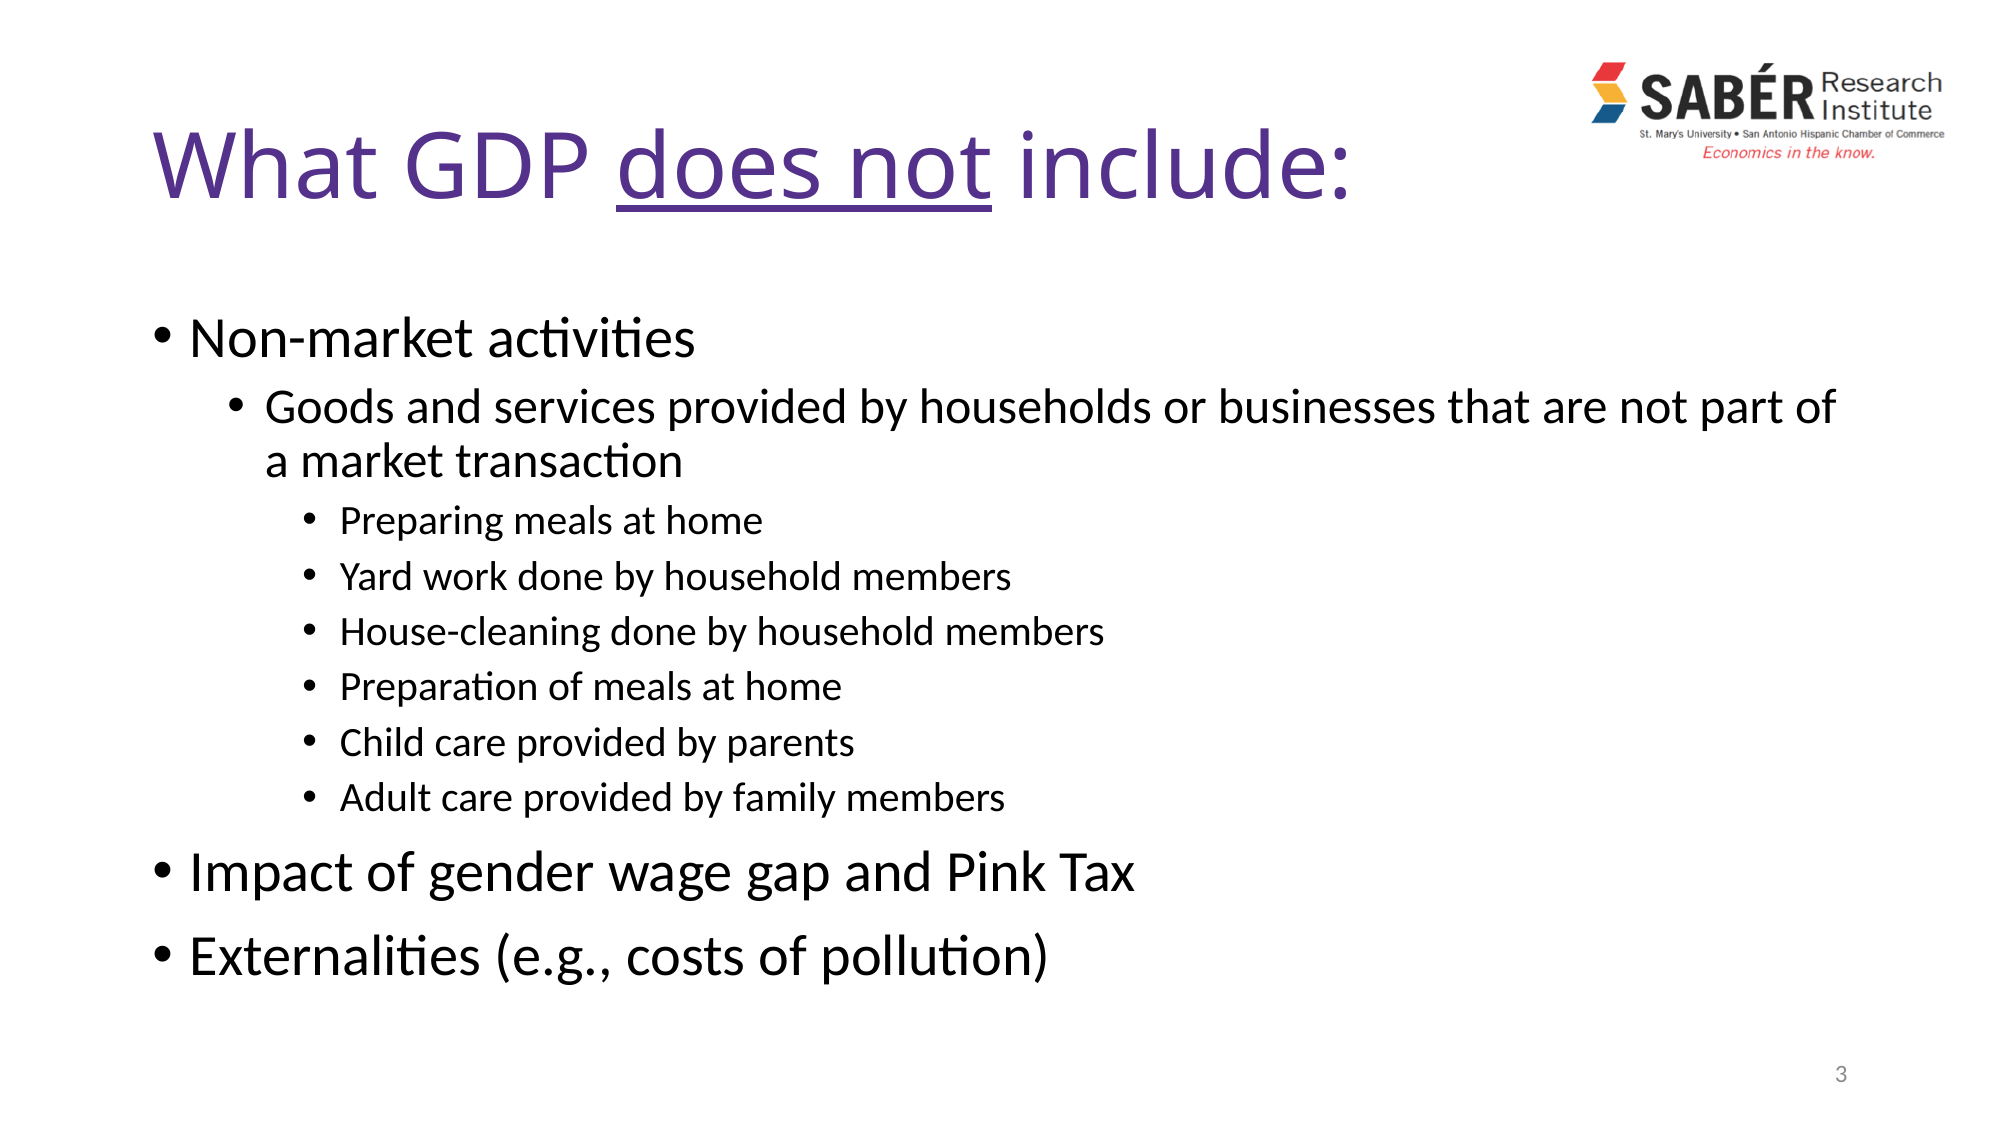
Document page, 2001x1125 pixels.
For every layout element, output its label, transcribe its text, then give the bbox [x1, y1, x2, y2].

list Non-market activities Goods and services provided by households or businesses that are not part of a market transaction Preparing meals at home Yard work done by household members House-cleaning done by household members Preparation of meals at home Child care provided by parents Adult care provided by family members Impact of gender wage gap and Pink Tax Externalities (e.g., costs of pollution) [137, 299, 1863, 1014]
title What GDP does not include: [137, 59, 1863, 278]
picture [1534, 3, 2000, 223]
slide_number 3 [1412, 1042, 1863, 1103]
